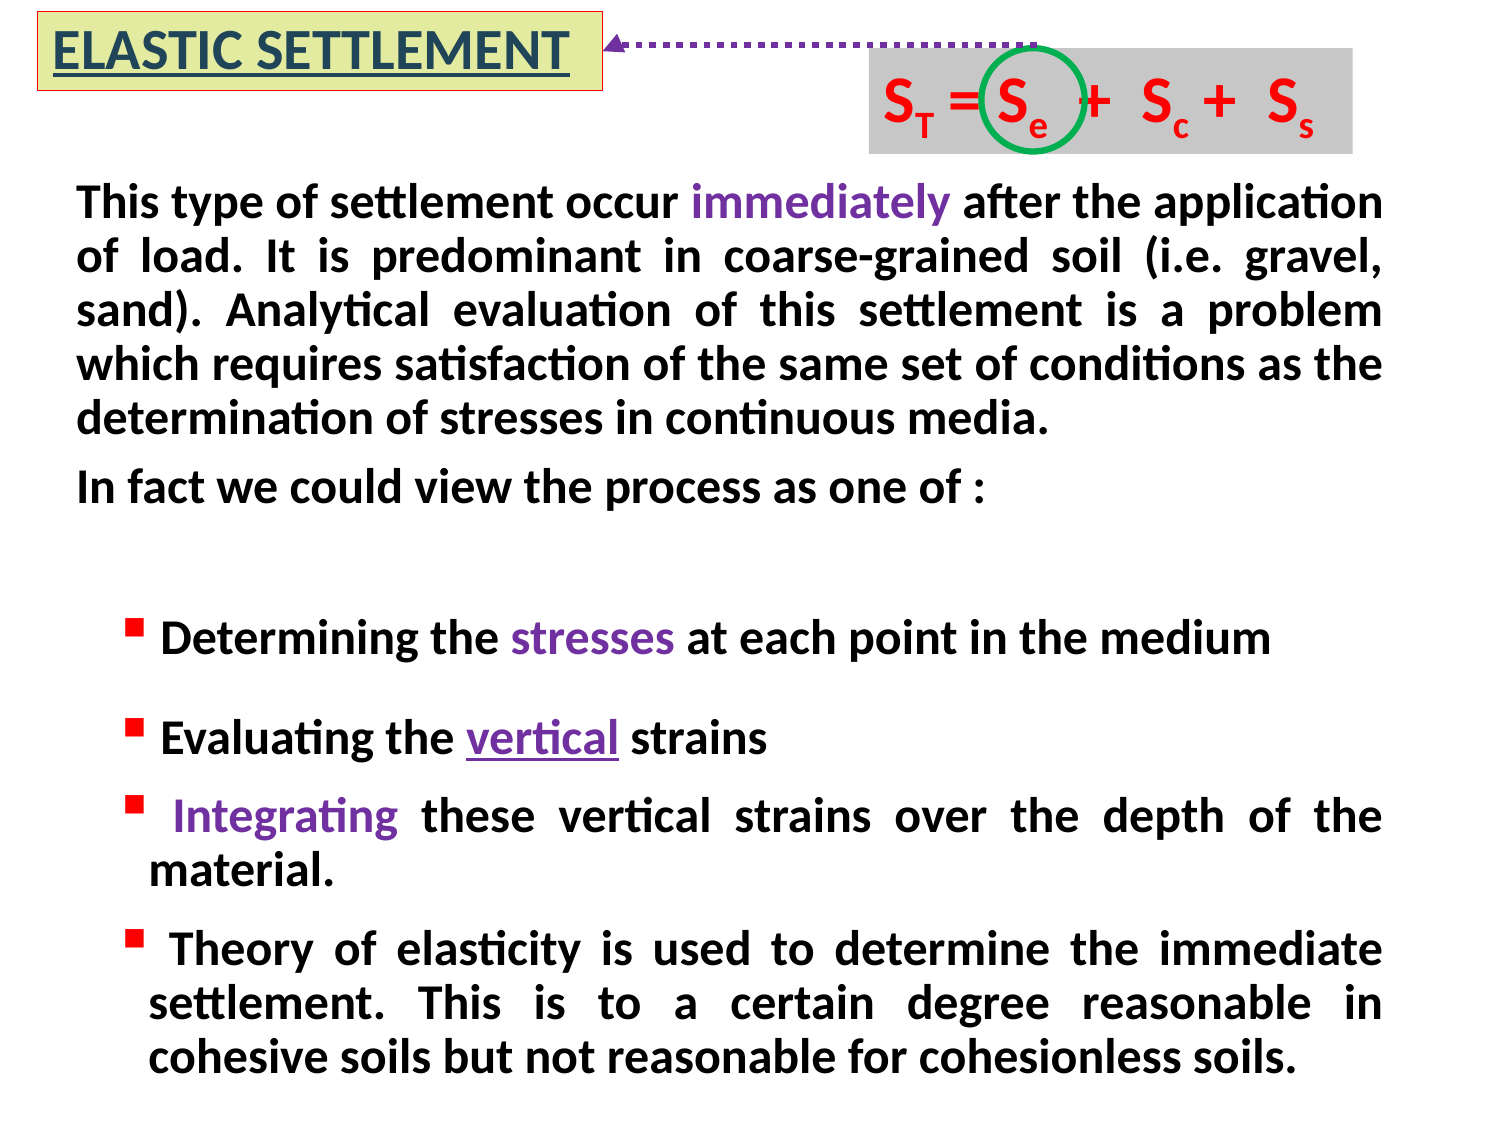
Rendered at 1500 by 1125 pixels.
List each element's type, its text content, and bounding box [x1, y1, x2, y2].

text_box Determining the stresses at each point in the medium [105, 604, 1399, 689]
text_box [816, 0, 820, 265]
text_box Integrating these vertical strains over the depth of the material. [105, 781, 1399, 914]
text_box [980, 47, 1086, 153]
text_box ST = Se + Sc + Ss [868, 48, 1353, 154]
text_box Evaluating the vertical strains [105, 703, 1399, 781]
text_box ELASTIC SETTLEMENT [37, 11, 603, 91]
text_box This type of settlement occur immediately after the application of load. It is predominant in coarse-grained soil (i.e. gravel, sand). Analytical evaluation of this settlement is a problem which requires satisfaction of the same set of conditions as the determination of stresses in continuous media. In fact we could view the process as one of : [60, 167, 1399, 528]
text_box Theory of elasticity is used to determine the immediate settlement. This is to a certain degree reasonable in cohesive soils but not reasonable for cohesionless soils. [105, 914, 1399, 1094]
